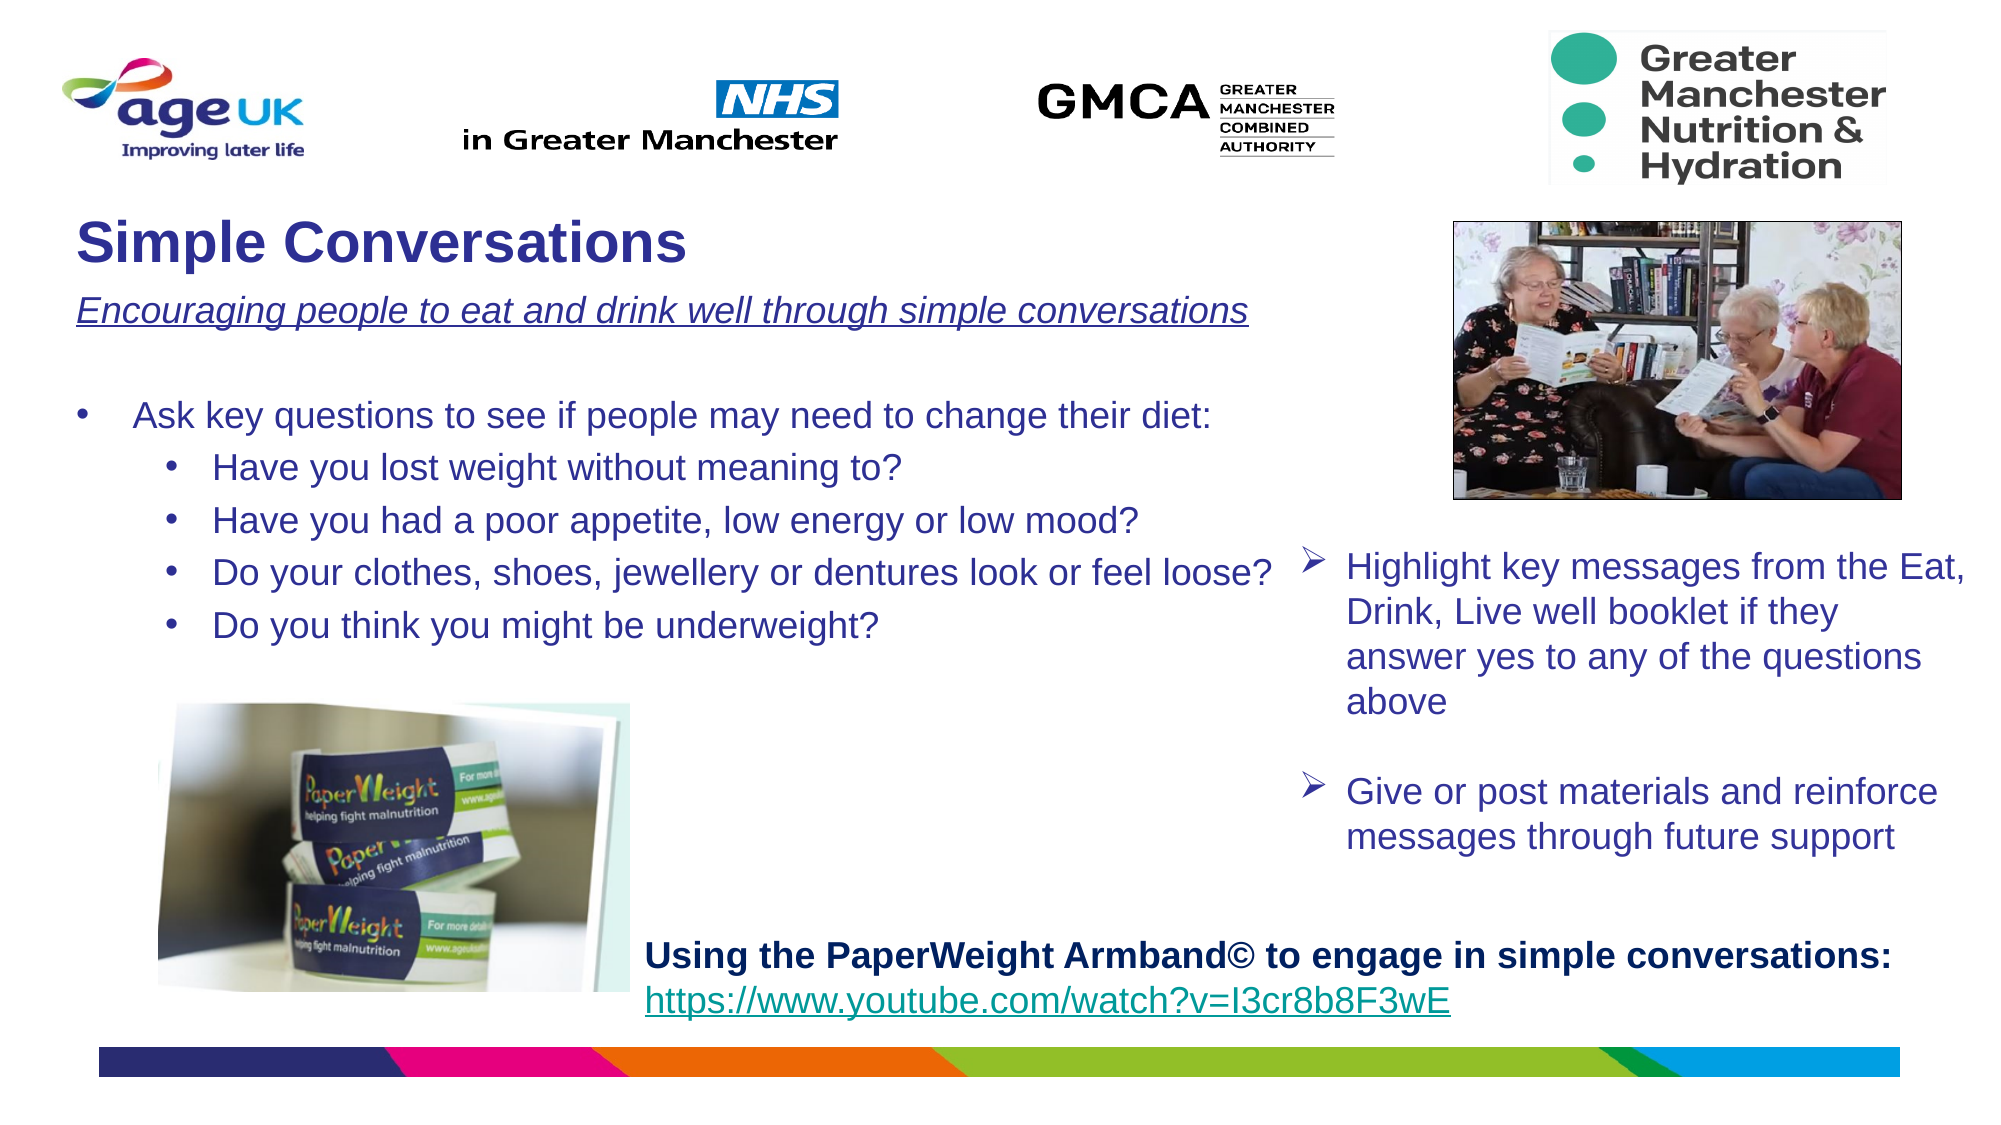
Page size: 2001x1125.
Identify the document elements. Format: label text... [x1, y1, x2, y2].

picture [158, 697, 631, 992]
text_box Highlight key messages from the Eat, Drink, Live well booklet if they answer yes to any of the questions above Give or post materials and reinforce messages through future support [1284, 534, 1983, 910]
picture [1548, 30, 1887, 185]
picture [999, 44, 1430, 182]
picture [99, 1047, 1681, 1077]
picture [62, 58, 304, 160]
list Encouraging people to eat and drink well through simple conversations Ask key questions to see if people may need to change their diet: Have you lost weight without meaning to? Have you had a poor appetite, low energy or low mood? Do your clothes, shoes, jewellery or dentures look or feel loose? Do you think you might be underweight? [61, 278, 1315, 728]
picture [1452, 221, 1903, 501]
picture [417, 39, 893, 167]
text_box Using the PaperWeight Armband© to engage in simple conversations: https://www.youtube.com/watch?v=I3cr8b8F3wE [629, 923, 1917, 1028]
title Simple Conversations [61, 196, 1397, 343]
